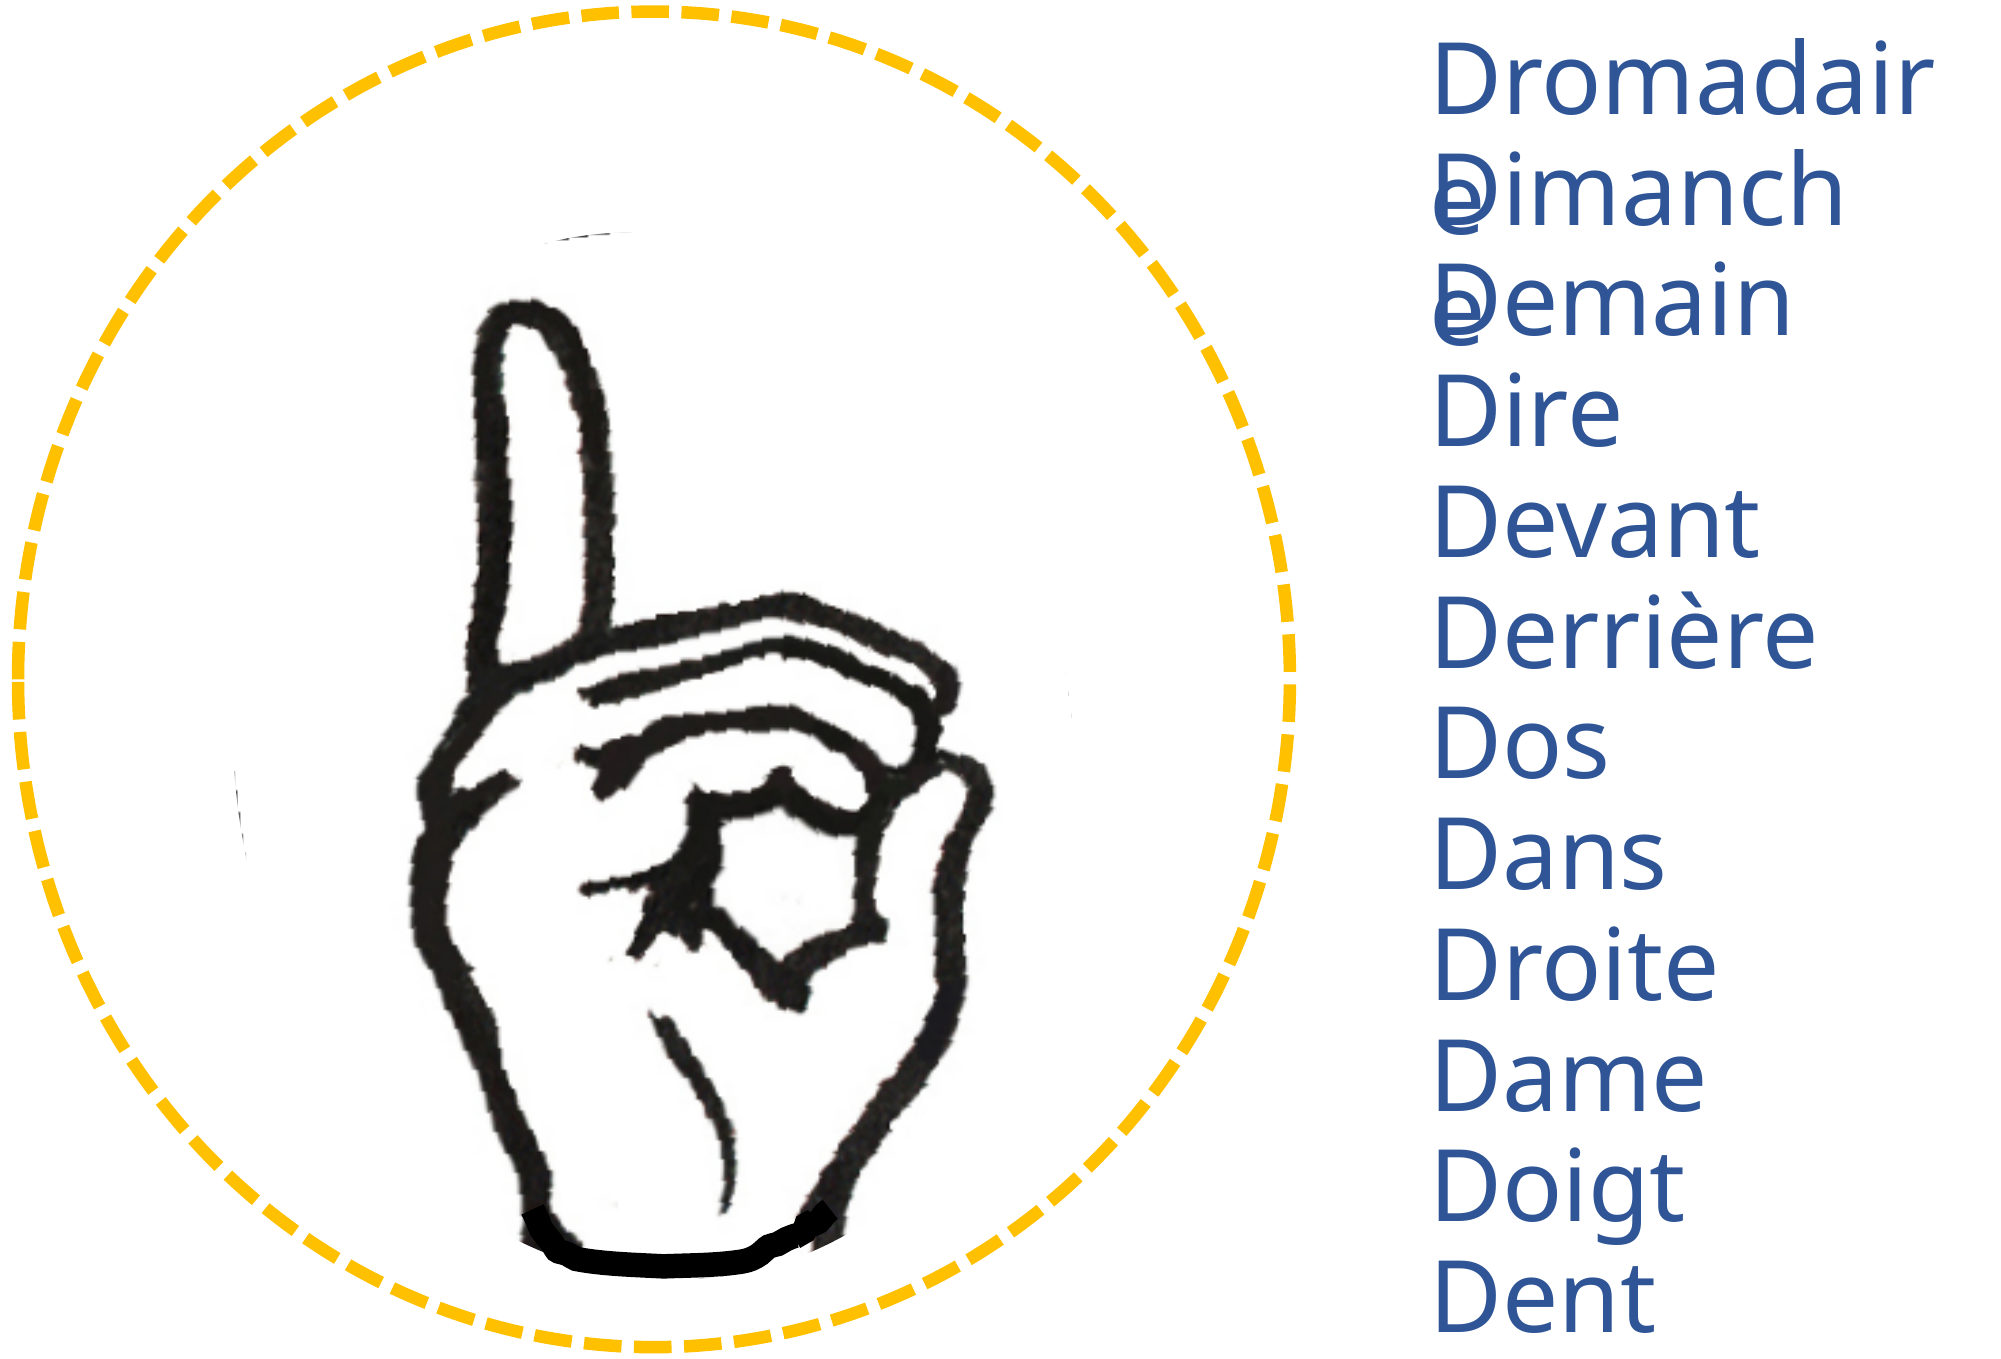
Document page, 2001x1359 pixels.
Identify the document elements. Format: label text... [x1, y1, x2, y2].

text_box [16, 10, 1291, 1183]
text_box Dire [1414, 339, 1862, 450]
text_box Dame [1414, 1003, 1898, 1114]
text_box Dans [1414, 782, 1931, 917]
text_box Droite [1414, 892, 1862, 1003]
picture [232, 230, 1076, 1281]
text_box Derrière [1414, 560, 1862, 671]
text_box Devant [1414, 450, 1862, 560]
text_box Dimanche [1414, 117, 1898, 373]
text_box [375, 1281, 933, 1349]
text_box Dent [1414, 1224, 1898, 1359]
text_box Dromadaire [1414, 7, 1969, 262]
text_box Doigt [1414, 1114, 1898, 1224]
text_box Demain [1414, 228, 1862, 339]
text_box Dos [1414, 671, 1862, 782]
